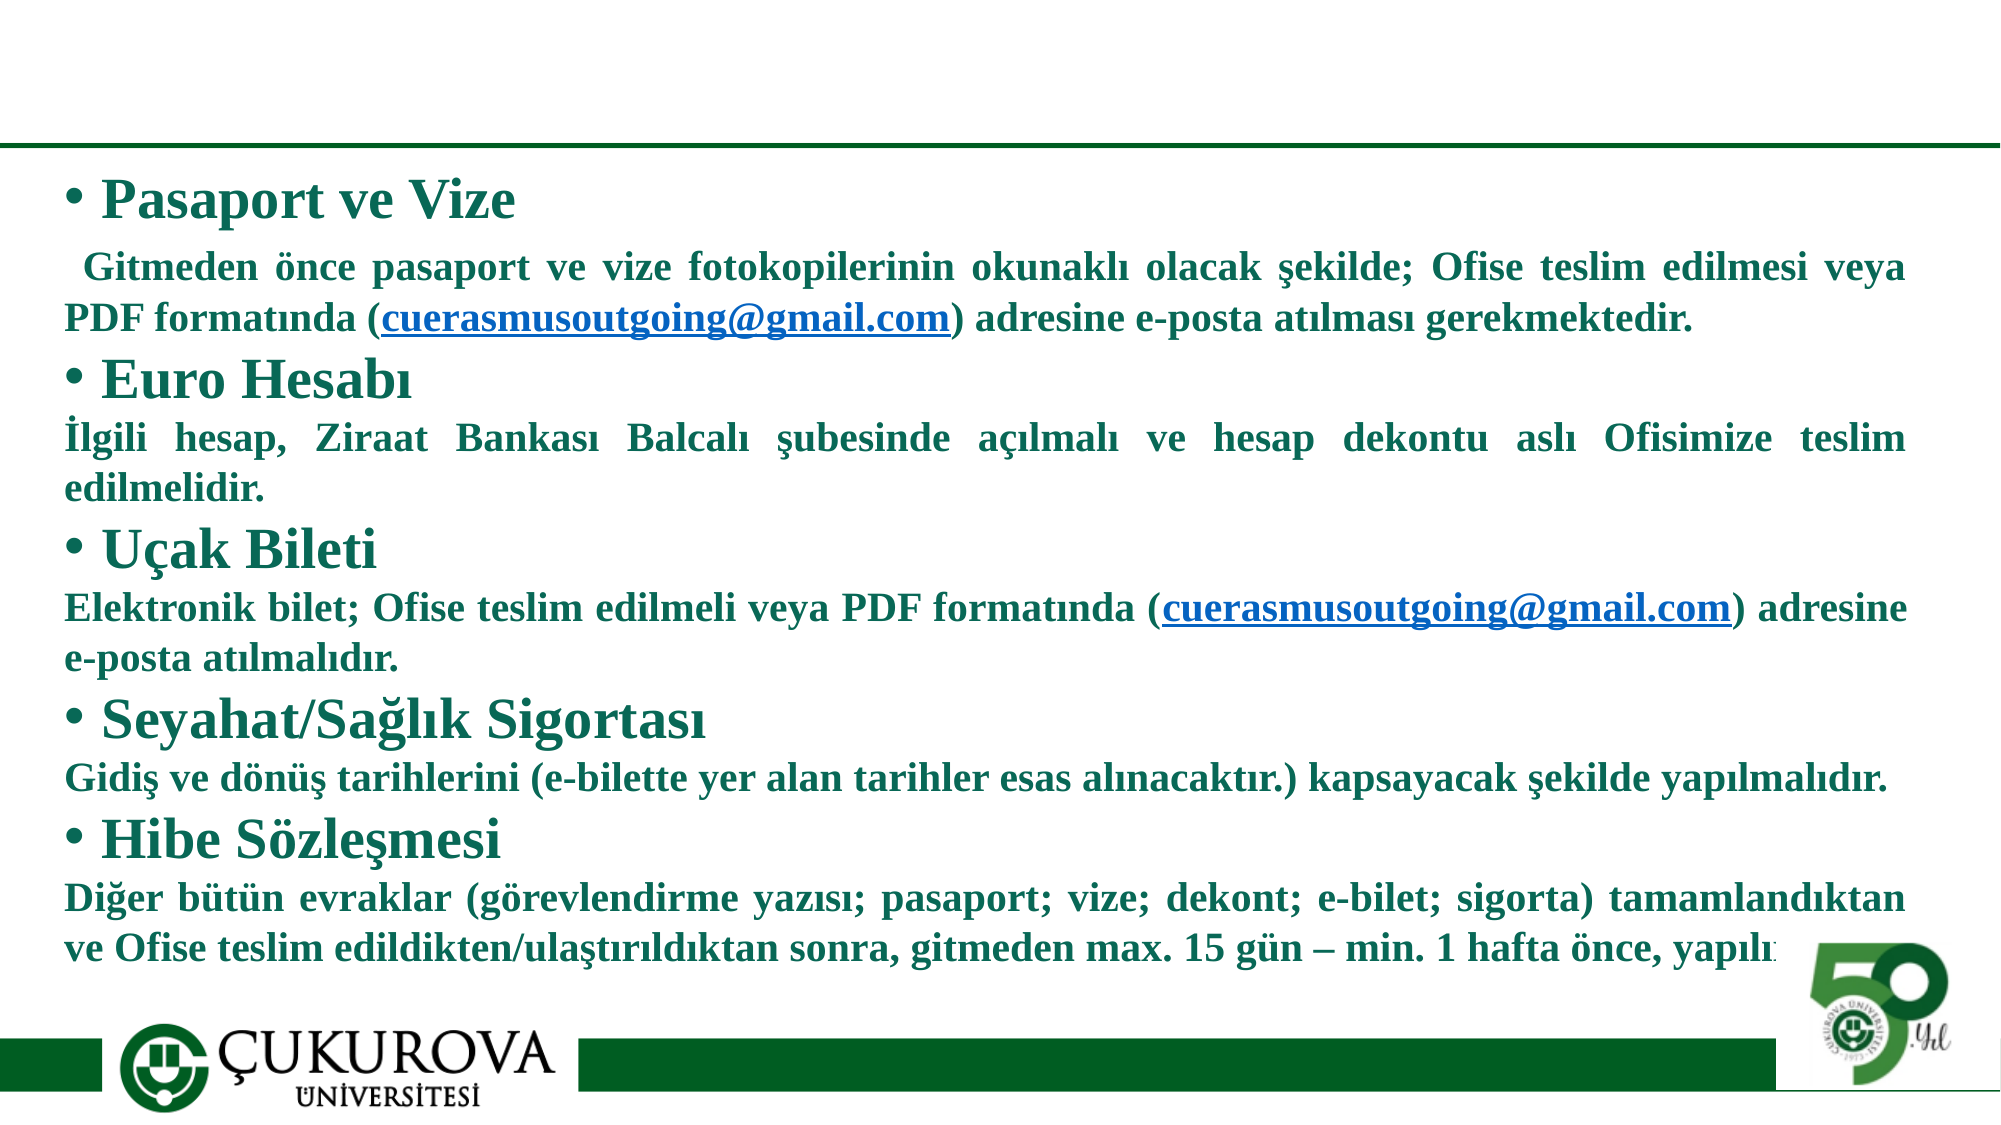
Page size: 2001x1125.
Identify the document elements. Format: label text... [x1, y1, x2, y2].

list Pasaport ve Vize Gitmeden önce pasaport ve vize fotokopilerinin okunaklı olacak şekilde; Ofise teslim edilmesi veya PDF formatında (cuerasmusoutgoing@gmail.com) adresine e-posta atılması gerekmektedir. Euro Hesabı İlgili hesap, Ziraat Bankası Balcalı şubesinde açılmalı ve hesap dekontu aslı Ofisimize teslim edilmelidir. Uçak Bileti Elektronik bilet; Ofise teslim edilmeli veya PDF formatında (cuerasmusoutgoing@gmail.com) adresine e-posta atılmalıdır. Seyahat/Sağlık Sigortası Gidiş ve dönüş tarihlerini (e-bilette yer alan tarihler esas alınacaktır.) kapsayacak şekilde yapılmalıdır. Hibe Sözleşmesi Diğer bütün evraklar (görevlendirme yazısı; pasaport; vize; dekont; e-bilet; sigorta) tamamlandıktan ve Ofise teslim edildikten/ulaştırıldıktan sonra, gitmeden max. 15 gün – min. 1 hafta önce, yapılır. [49, 152, 1923, 1039]
picture [0, 0, 2001, 1125]
